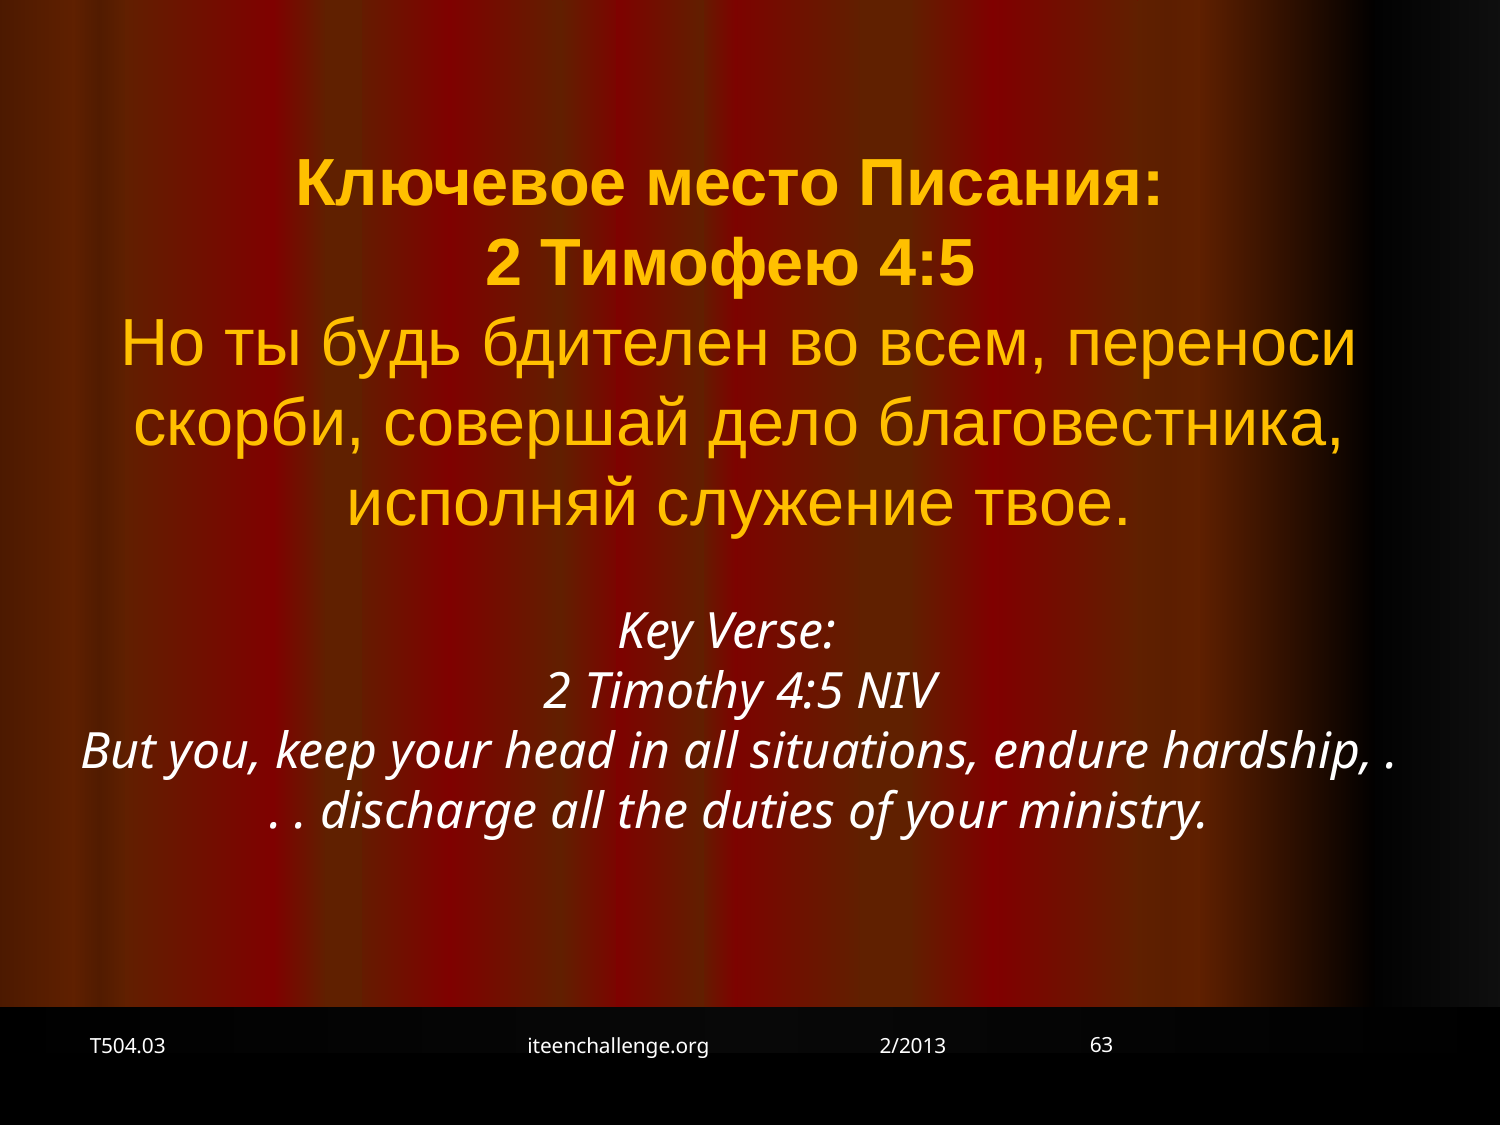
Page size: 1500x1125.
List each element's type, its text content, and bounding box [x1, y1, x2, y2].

text_box iteenchallenge.org 2/2013 [512, 1024, 988, 1100]
text_box 63 [1074, 1024, 1425, 1099]
text_box T504.03 [75, 1024, 425, 1100]
text_box Ключевое место Писания: 2 Тимофею 4:5 Но ты будь бдителен во всем, переноси скорби, совершай дело благовестника, исполняй служение твое. Key Verse: 2 Timothy 4:5 NIV But you, keep your head in all situations, endure hardship, . . . discharge all the duties of your ministry. [64, 131, 1415, 875]
